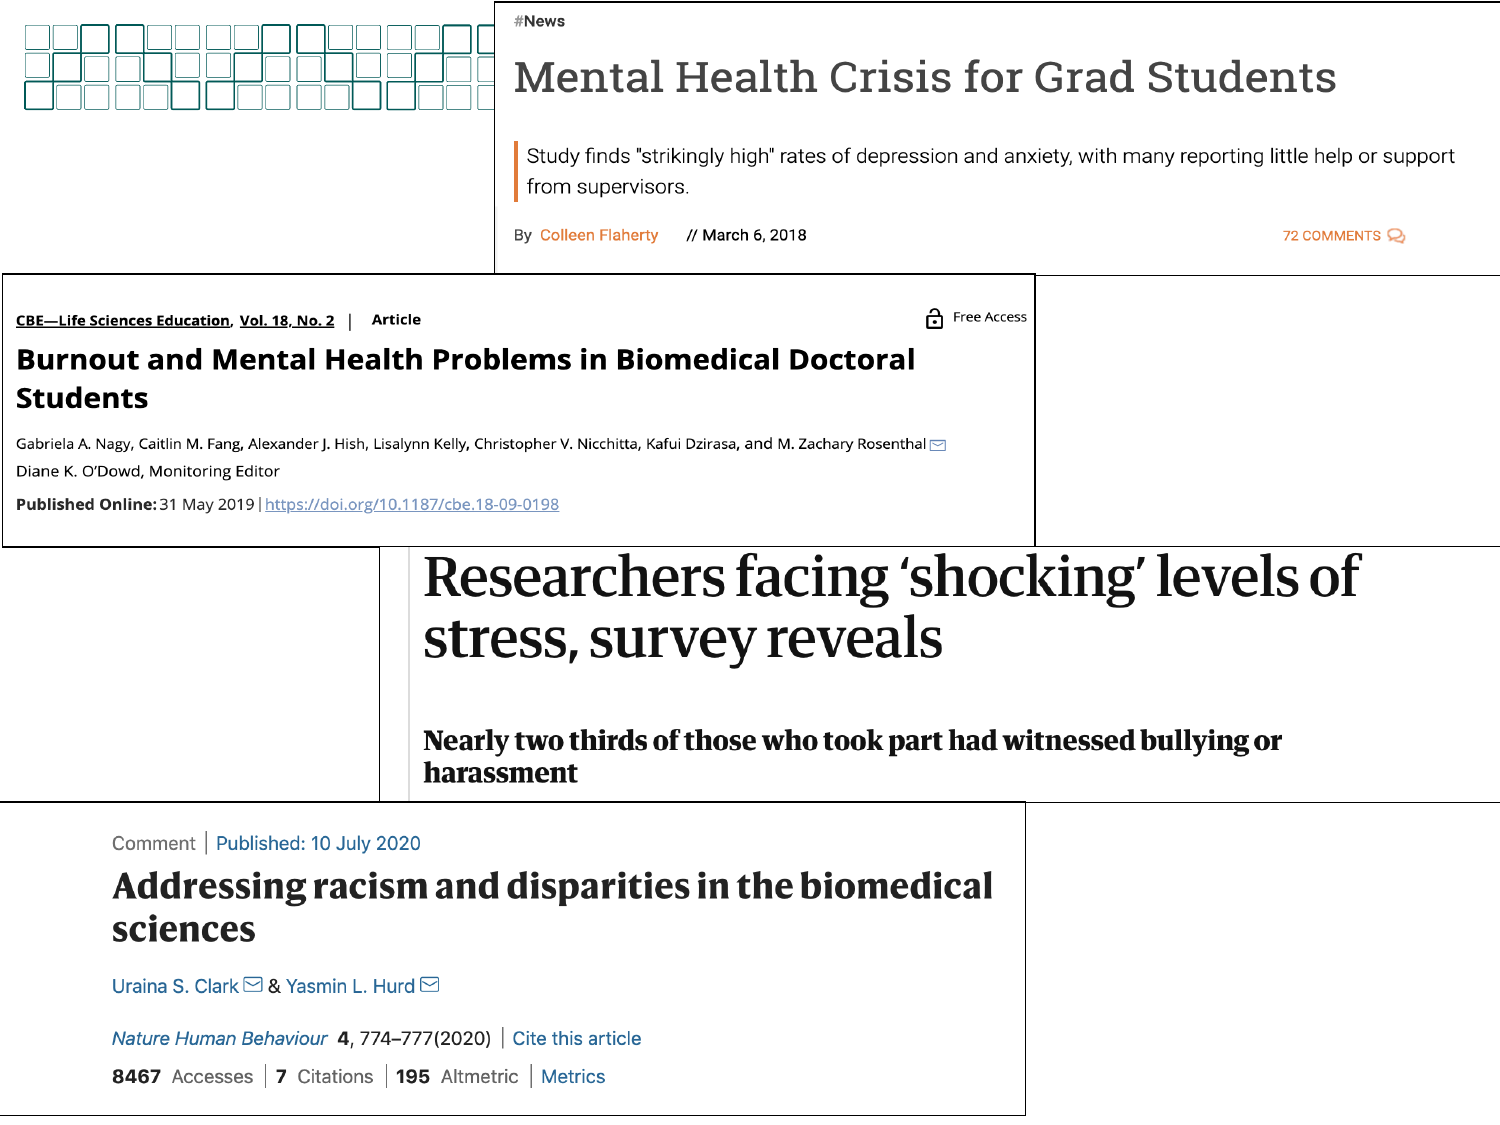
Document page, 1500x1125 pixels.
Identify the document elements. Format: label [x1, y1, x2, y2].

picture [0, 802, 1026, 1116]
list [379, 546, 1500, 804]
picture [2, 2, 1500, 547]
